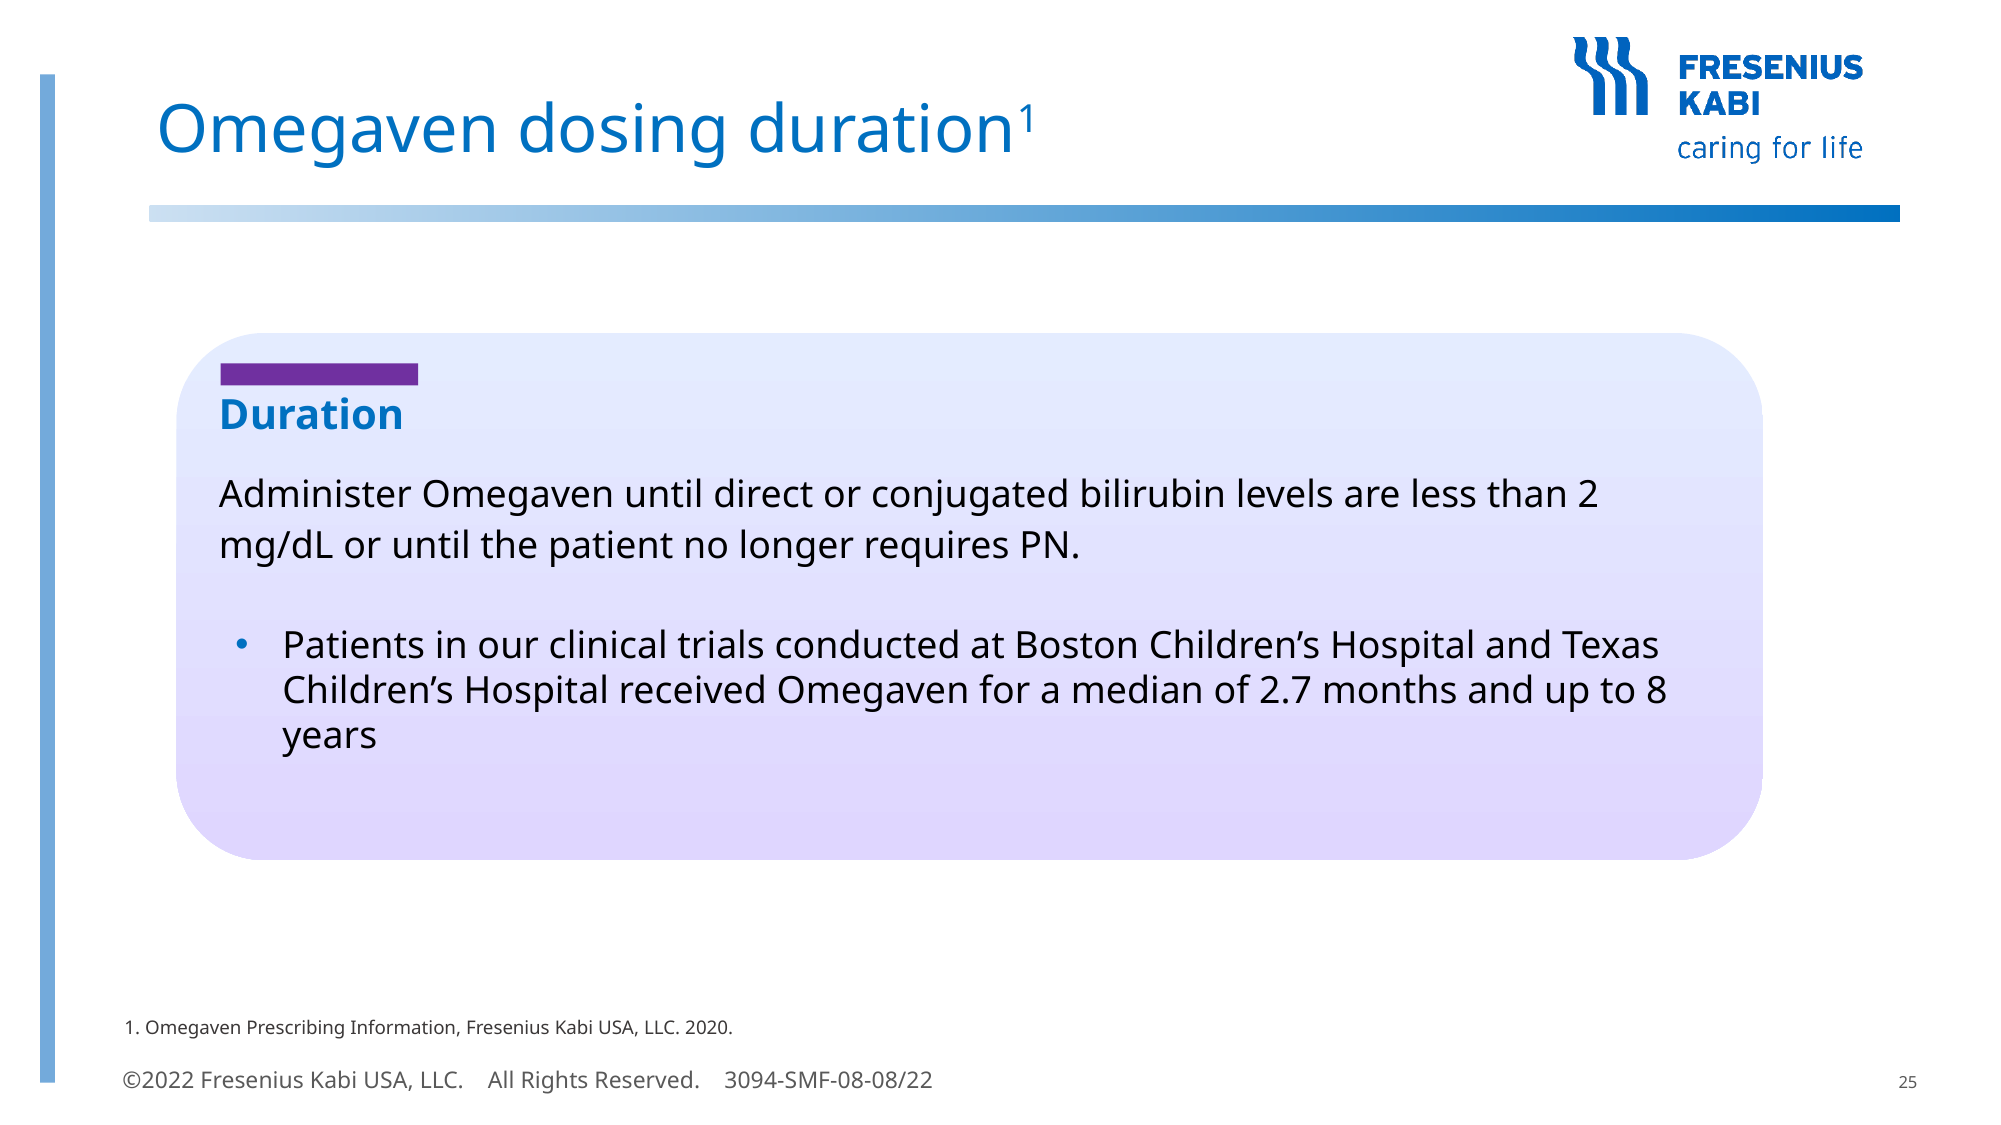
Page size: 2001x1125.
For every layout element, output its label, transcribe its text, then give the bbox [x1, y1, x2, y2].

text_box [220, 362, 419, 386]
text_box Duration [203, 380, 446, 449]
text_box Administer Omegaven until direct or conjugated bilirubin levels are less than 2 mg/dL or until the patient no longer requires PN. [203, 455, 1713, 594]
text_box [175, 331, 1765, 862]
text_box 1. Omegaven Prescribing Information, Fresenius Kabi USA, LLC. 2020. [109, 1008, 1110, 1046]
title Omegaven dosing duration1 [141, 87, 1528, 204]
picture [1572, 36, 1863, 164]
text_box Patients in our clinical trials conducted at Boston Children’s Hospital and Texas Children’s Hospital received Omegaven for a median of 2.7 months and up to 8 years [220, 613, 1763, 764]
